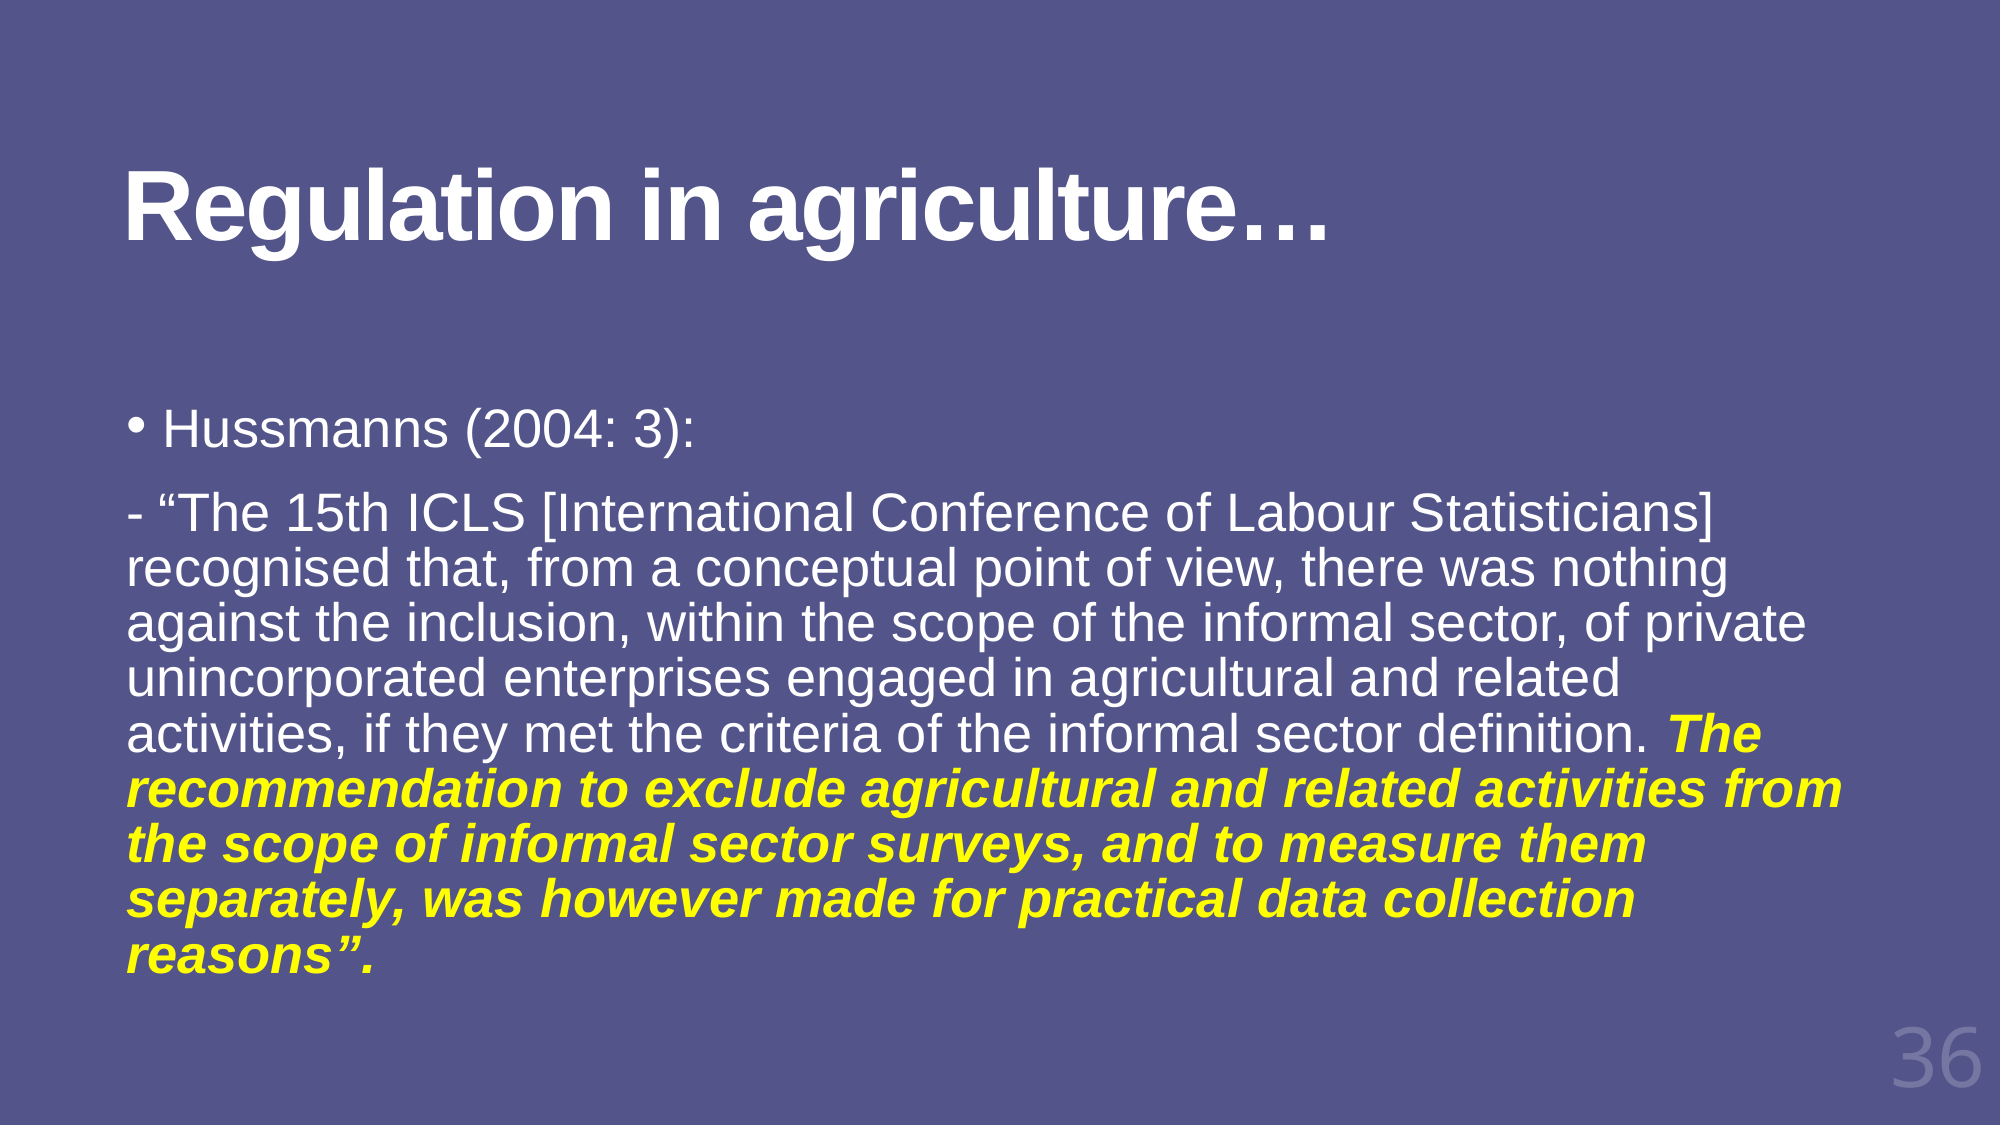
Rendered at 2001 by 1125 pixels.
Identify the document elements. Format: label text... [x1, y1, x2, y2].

list Hussmanns (2004: 3): - “The 15th ICLS [International Conference of Labour Statisticians] recognised that, from a conceptual point of view, there was nothing against the inclusion, within the scope of the informal sector, of private unincorporated enterprises engaged in agricultural and related activities, if they met the criteria of the informal sector definition. The recommendation to exclude agricultural and related activities from the scope of informal sector surveys, and to measure them separately, was however made for practical data collection reasons”. [110, 392, 1875, 1011]
slide_number 36 [1520, 895, 2000, 1125]
title Regulation in agriculture… [107, 73, 1875, 346]
